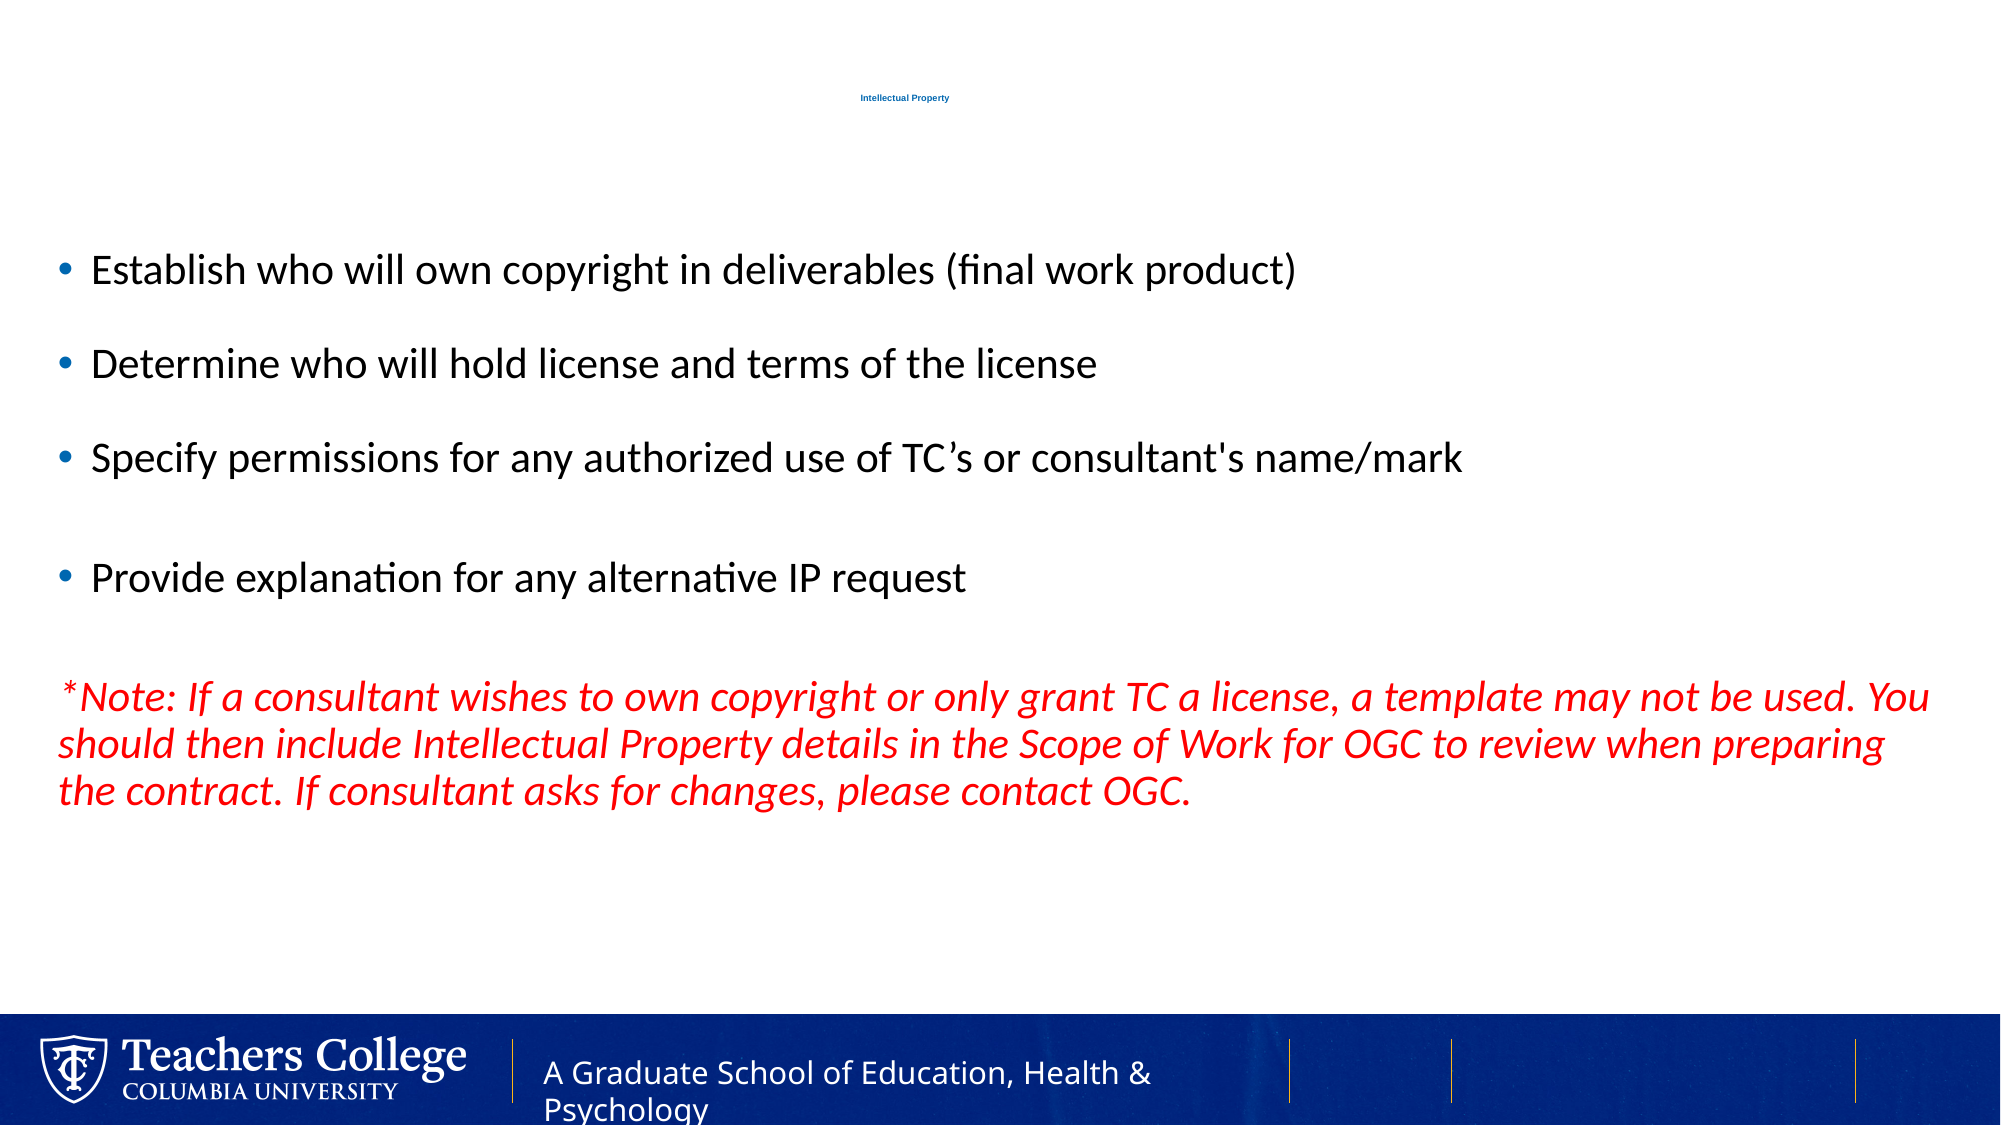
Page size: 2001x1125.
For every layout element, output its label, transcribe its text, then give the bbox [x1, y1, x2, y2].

title Intellectual Property [42, 19, 1768, 170]
list Establish who will own copyright in deliverables (final work product) Determine who will hold license and terms of the license Specify permissions for any authorized use of TC’s or consultant's name/mark Provide explanation for any alternative IP request *Note: If a consultant wishes to own copyright or only grant TC a license, a template may not be used. You should then include Intellectual Property details in the Scope of Work for OGC to review when preparing the contract. If consultant asks for changes, please contact OGC. [42, 239, 1958, 954]
picture [678, 1106, 687, 1119]
picture [0, 1014, 2001, 1125]
